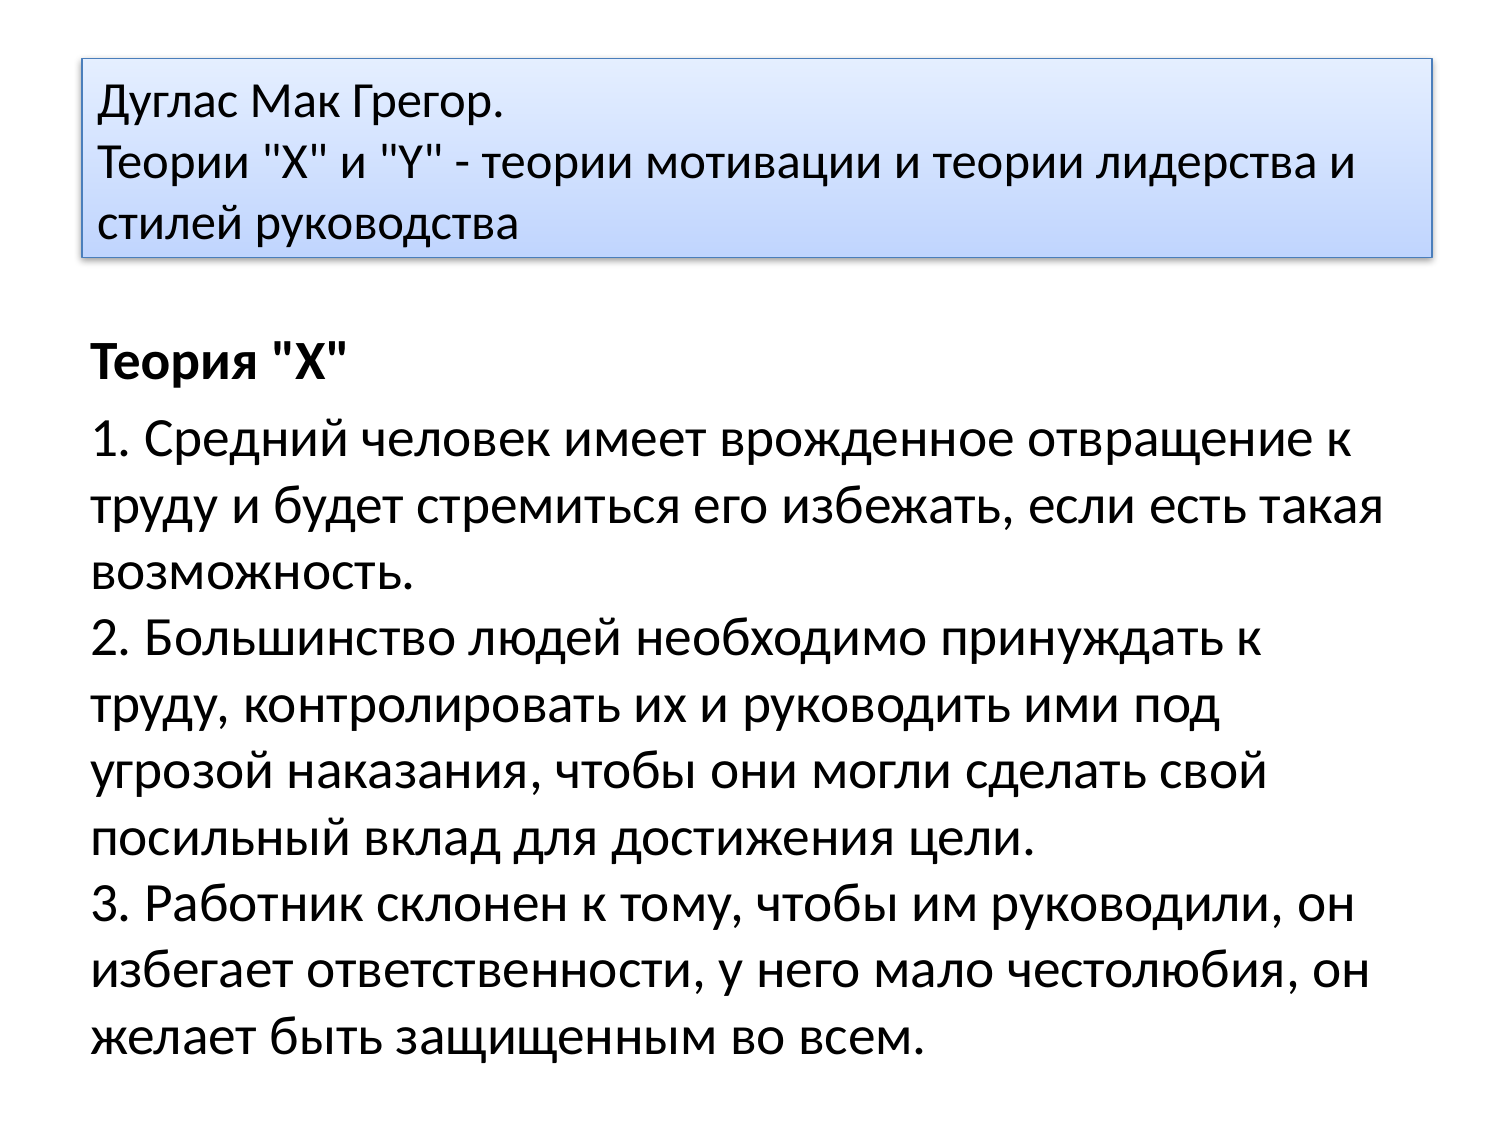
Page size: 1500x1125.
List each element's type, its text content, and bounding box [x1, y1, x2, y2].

list Теория "X" 1. Средний человек имеет врожденное отвращение к труду и будет стремиться его избежать, если есть такая возможность. 2. Большинство людей необходимо принуждать к труду, контролировать их и руководить ими под угрозой наказания, чтобы они могли сделать свой посильный вклад для достижения цели. 3. Работник склонен к тому, чтобы им руководили, он избегает ответственности, у него мало честолюбия, он желает быть защищенным во всем. [75, 316, 1425, 1079]
title Дуглас Мак Грегор. Теории "X" и "Y" - теории мотивации и теории лидерства и стилей руководства [81, 58, 1433, 258]
